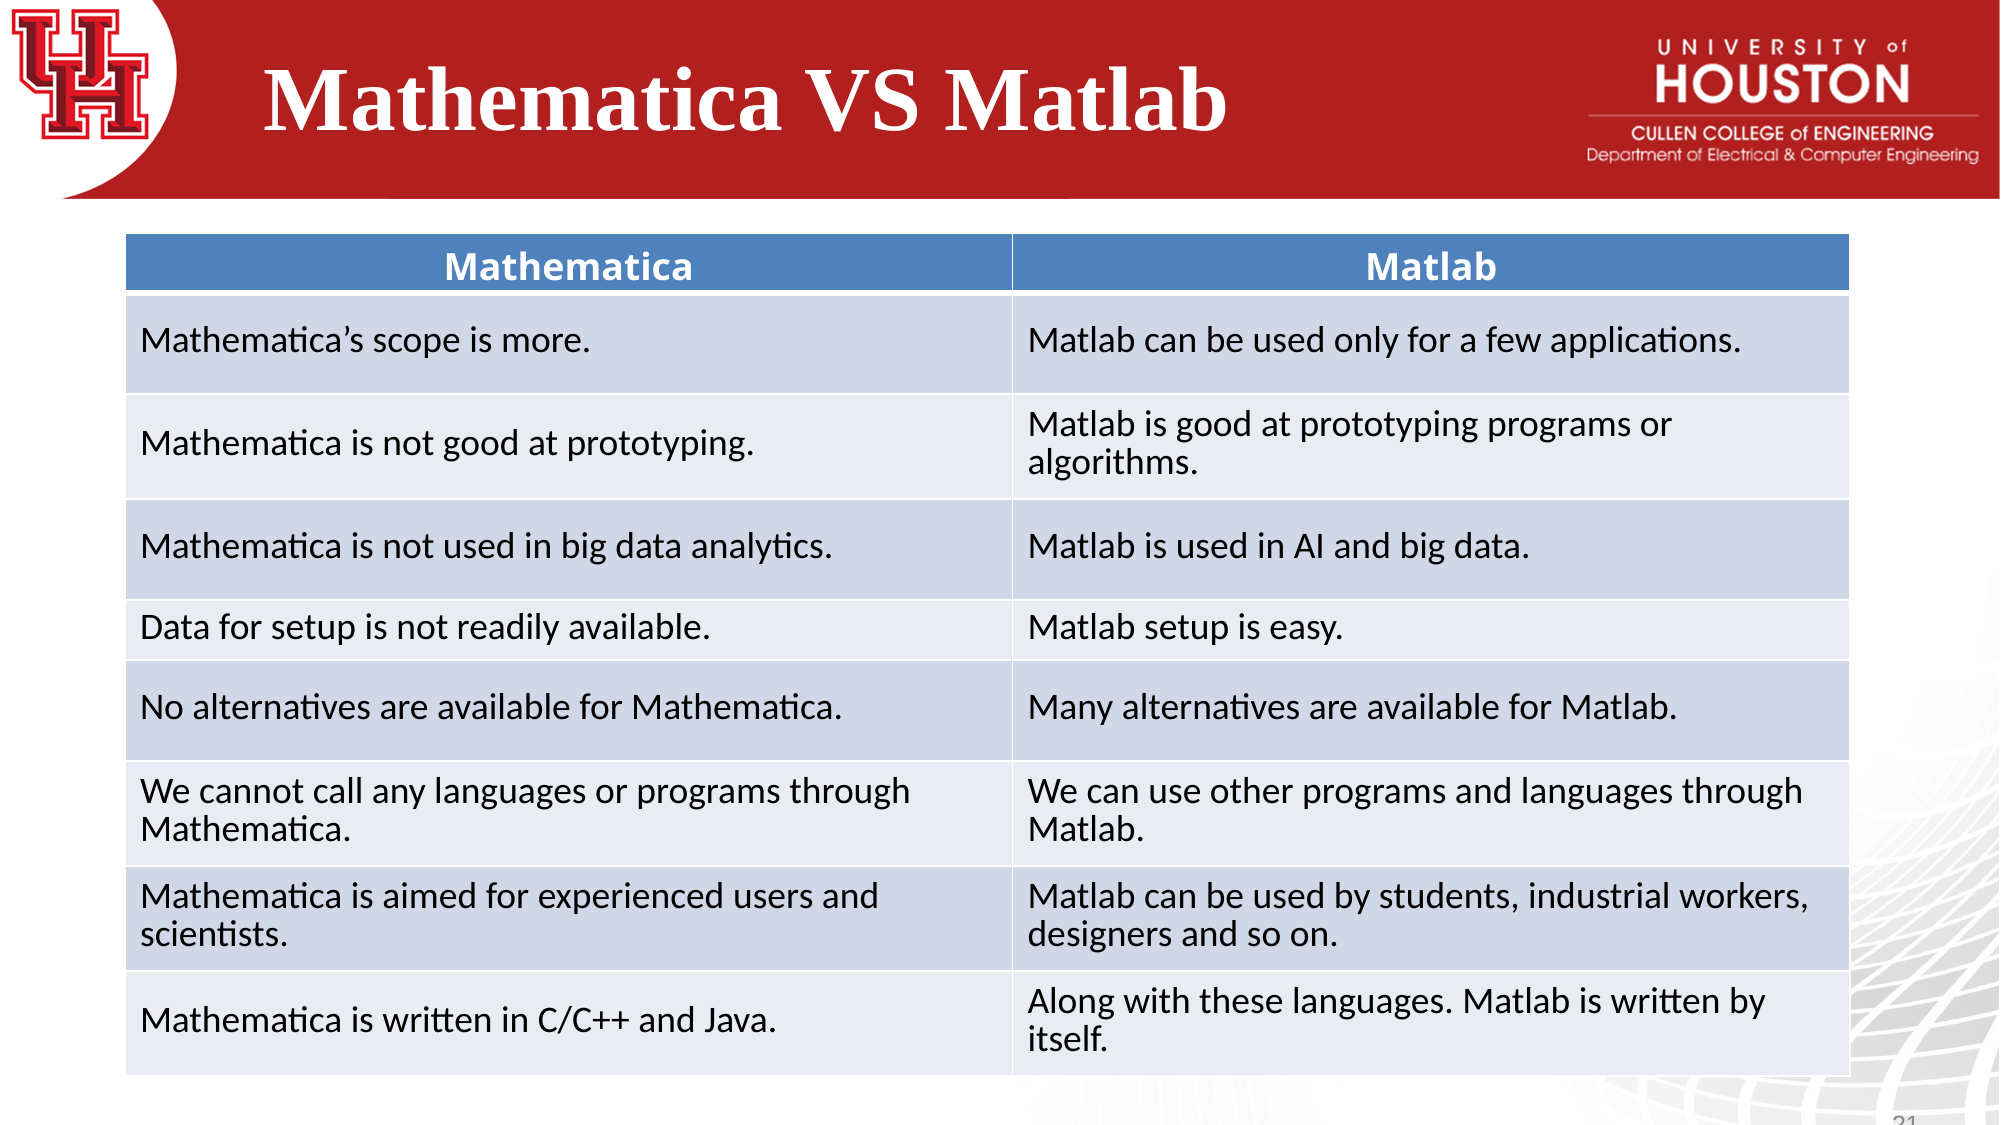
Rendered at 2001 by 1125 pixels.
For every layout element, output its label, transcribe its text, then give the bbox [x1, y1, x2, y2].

table_cell Matlab is good at prototyping programs or algorithms. [1013, 395, 1849, 498]
table_cell Many alternatives are available for Matlab. [1013, 661, 1849, 760]
table_cell Mathematica is written in C/C++ and Java. [126, 972, 1012, 1075]
slide_number 21 [1885, 1108, 1929, 1125]
table_cell Mathematica’s scope is more. [126, 296, 1012, 393]
picture [0, 0, 2000, 1125]
table_cell Matlab can be used only for a few applications. [1013, 296, 1849, 393]
table_cell We can use other programs and languages through Matlab. [1013, 762, 1849, 865]
table_cell Mathematica is not good at prototyping. [126, 395, 1012, 498]
table_cell Mathematica is aimed for experienced users and scientists. [126, 867, 1012, 970]
table_cell Mathematica is not used in big data analytics. [126, 500, 1012, 599]
table_cell Data for setup is not readily available. [126, 601, 1012, 659]
table_header Matlab [1013, 234, 1849, 290]
table_cell Matlab is used in AI and big data. [1013, 500, 1849, 599]
table_cell Matlab setup is easy. [1013, 601, 1849, 659]
table_cell We cannot call any languages or programs through Mathematica. [126, 762, 1012, 865]
table_cell Along with these languages. Matlab is written by itself. [1013, 972, 1849, 1075]
table_cell Matlab can be used by students, industrial workers, designers and so on. [1013, 867, 1849, 970]
table_cell No alternatives are available for Mathematica. [126, 661, 1012, 760]
table_header Mathematica [126, 234, 1012, 290]
